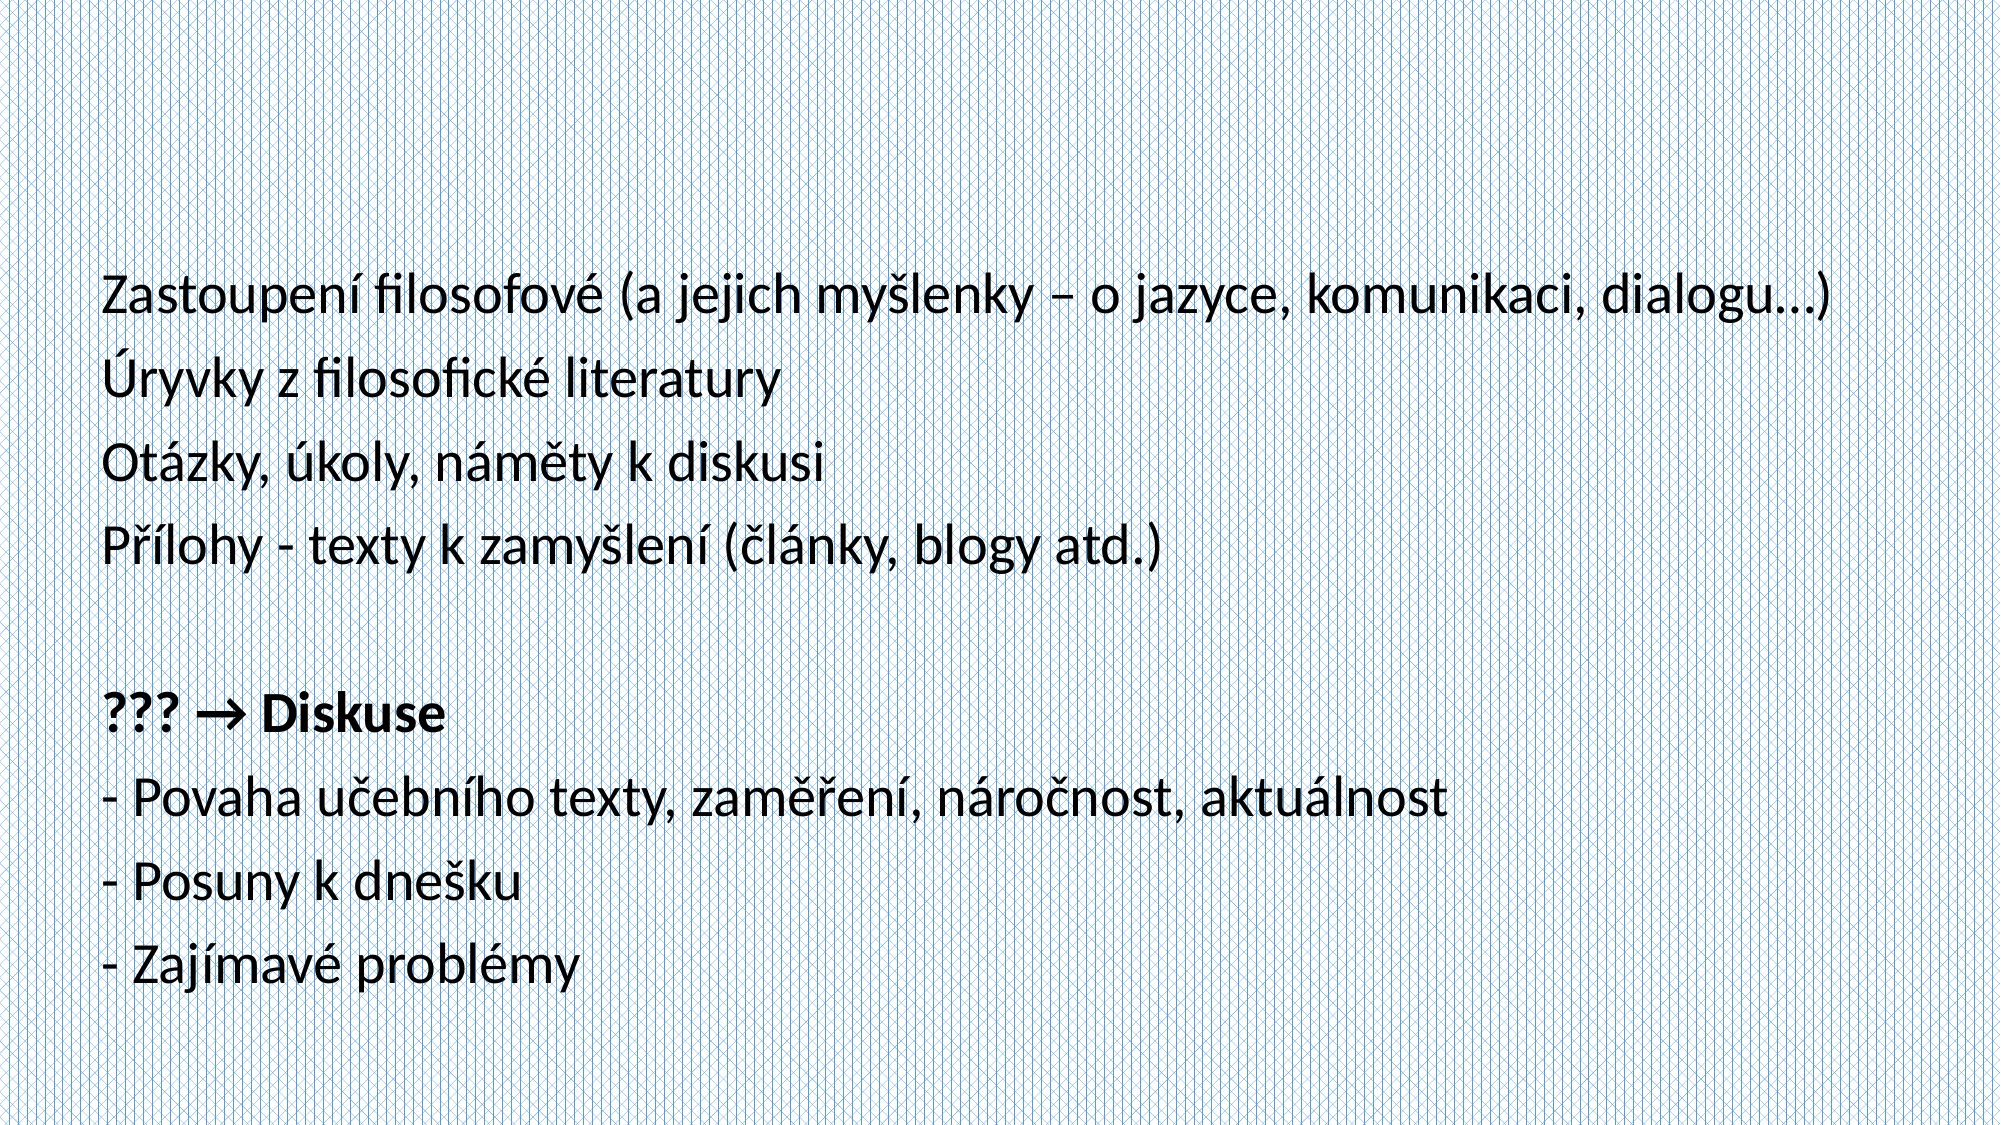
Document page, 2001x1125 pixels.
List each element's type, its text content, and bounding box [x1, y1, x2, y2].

list Zastoupení filosofové (a jejich myšlenky – o jazyce, komunikaci, dialogu…) Úryvky z filosofické literatury Otázky, úkoly, náměty k diskusi Přílohy - texty k zamyšlení (články, blogy atd.) ??? → Diskuse - Povaha učebního texty, zaměření, náročnost, aktuálnost - Posuny k dnešku - Zajímavé problémy [86, 255, 1888, 1042]
